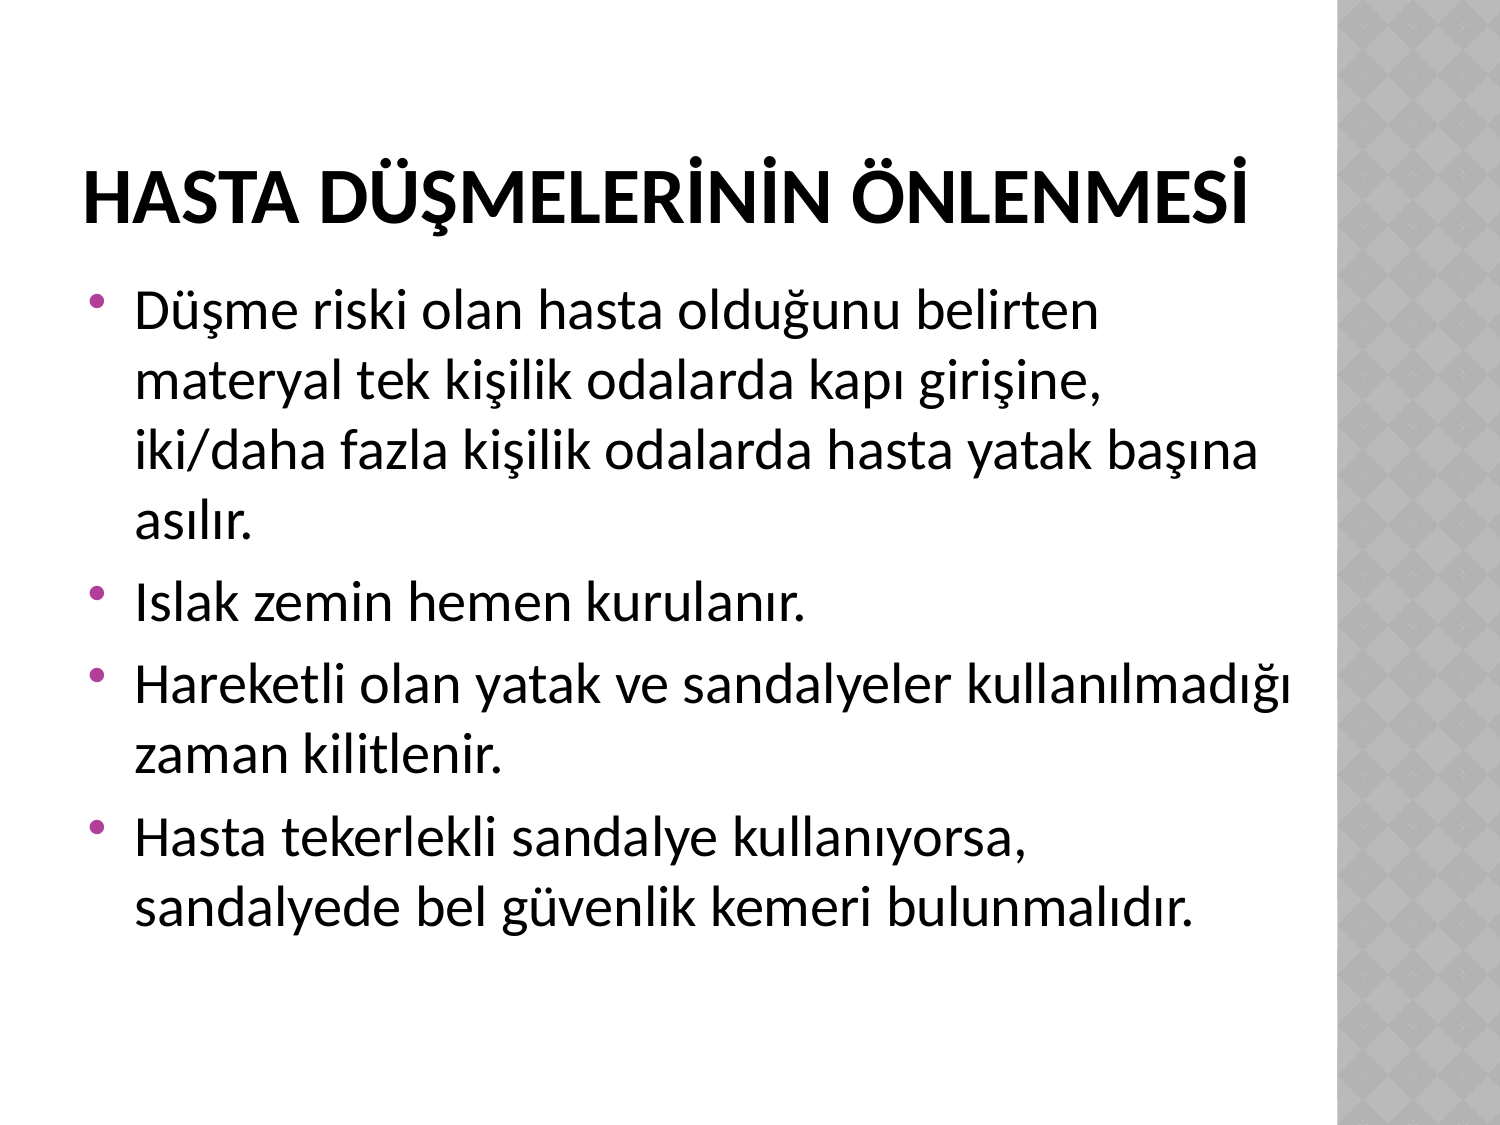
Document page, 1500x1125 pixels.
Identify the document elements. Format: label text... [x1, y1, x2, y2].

list Düşme riski olan hasta olduğunu belirten materyal tek kişilik odalarda kapı girişine, iki/daha fazla kişilik odalarda hasta yatak başına asılır. Islak zemin hemen kurulanır. Hareketli olan yatak ve sandalyeler kullanılmadığı zaman kilitlenir. Hasta tekerlekli sandalye kullanıyorsa, sandalyede bel güvenlik kemeri bulunmalıdır. [75, 264, 1317, 1059]
title Hasta düşmelerİnİn önlenmesİ [75, 52, 1263, 240]
